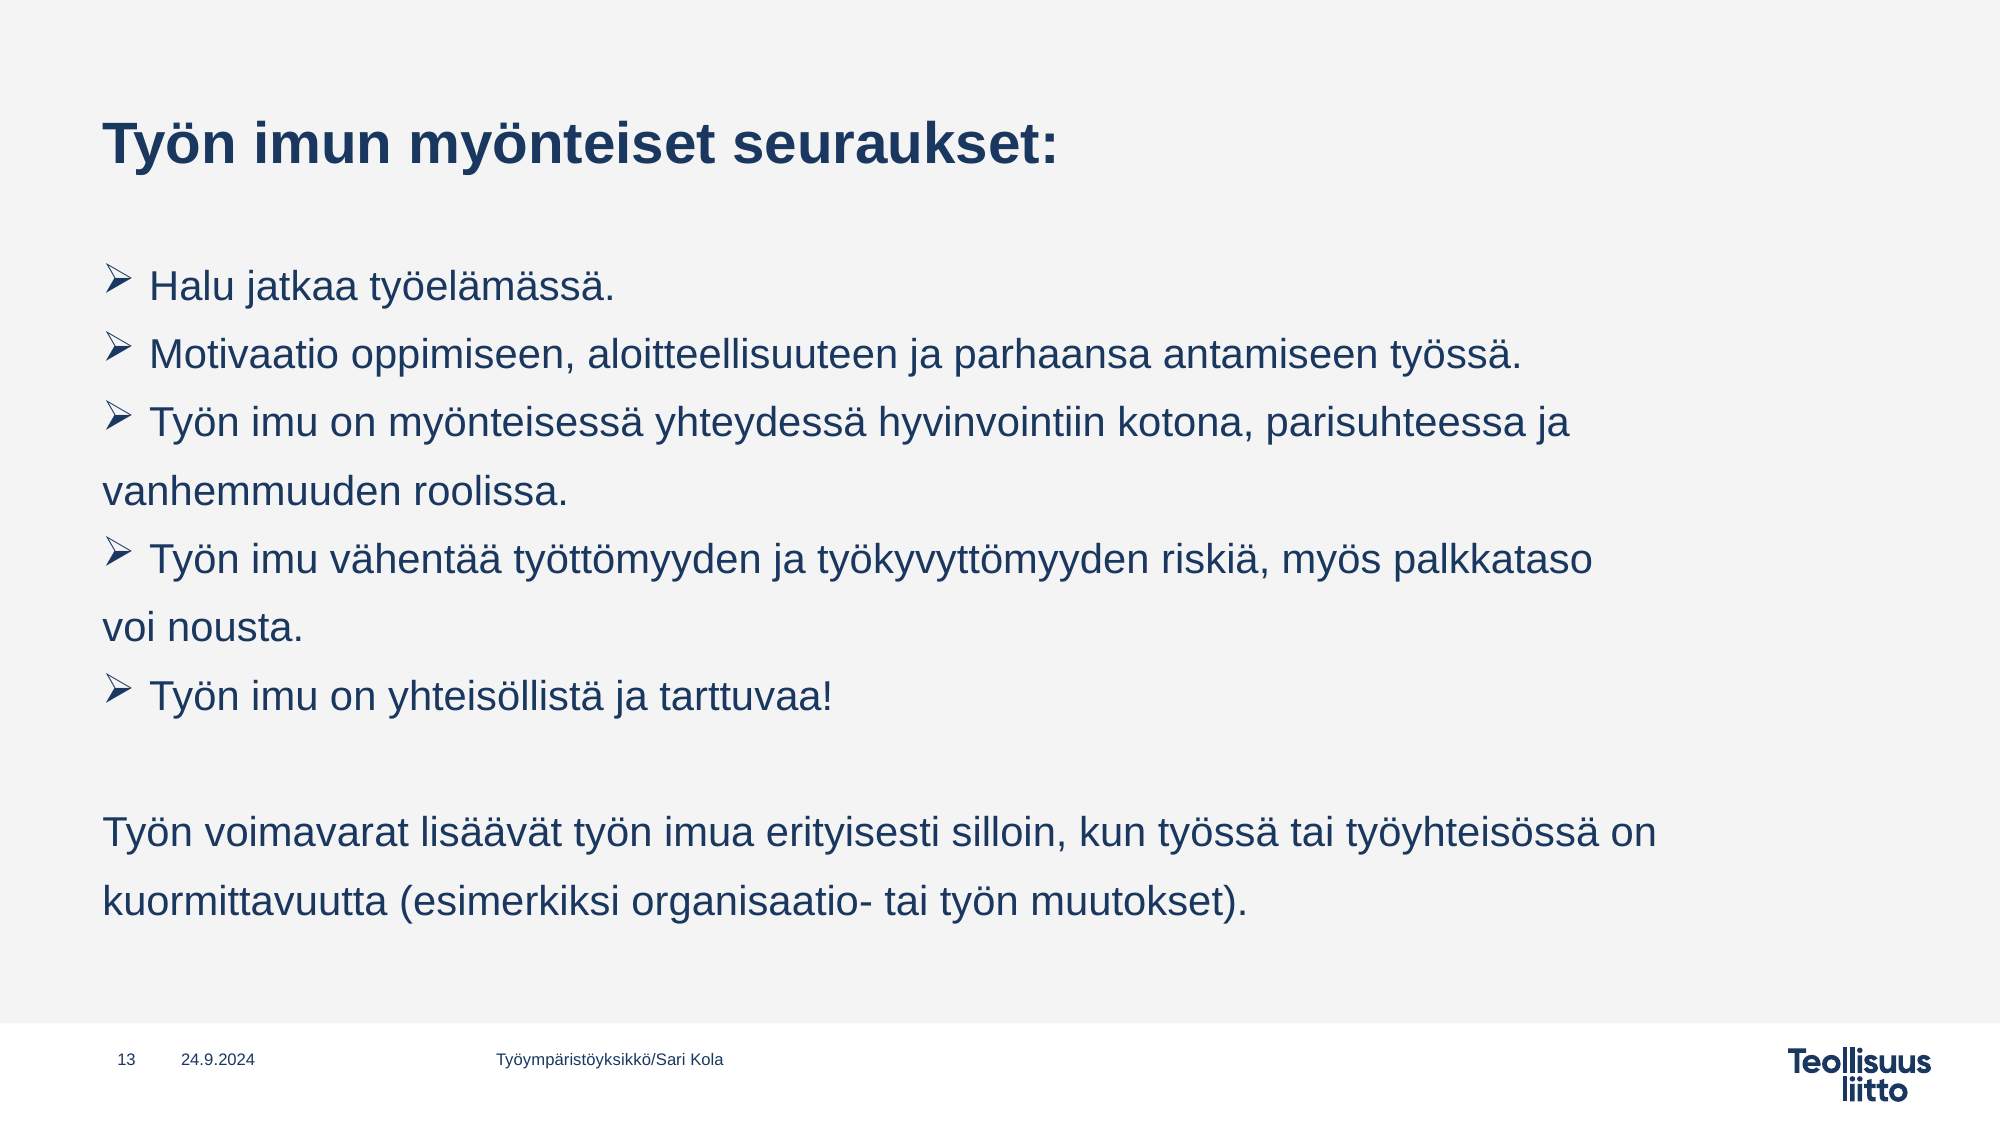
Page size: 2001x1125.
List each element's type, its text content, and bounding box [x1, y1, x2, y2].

title Työn imun myönteiset seuraukset: [102, 113, 1899, 248]
footer Työympäristöyksikkö/Sari Kola [496, 1047, 1599, 1071]
list Halu jatkaa työelämässä. Motivaatio oppimiseen, aloitteellisuuteen ja parhaansa antamiseen työssä. Työn imu on myönteisessä yhteydessä hyvinvointiin kotona, parisuhteessa ja vanhemmuuden roolissa. Työn imu vähentää työttömyyden ja työkyvyttömyyden riskiä, myös palkkataso voi nousta. Työn imu on yhteisöllistä ja tarttuvaa! Työn voimavarat lisäävät työn imua erityisesti silloin, kun työssä tai työyhteisössä on kuormittavuutta (esimerkiksi organisaatio- tai työn muutokset). [102, 248, 1899, 922]
slide_number 13 [102, 1047, 182, 1071]
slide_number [182, 1047, 496, 1071]
